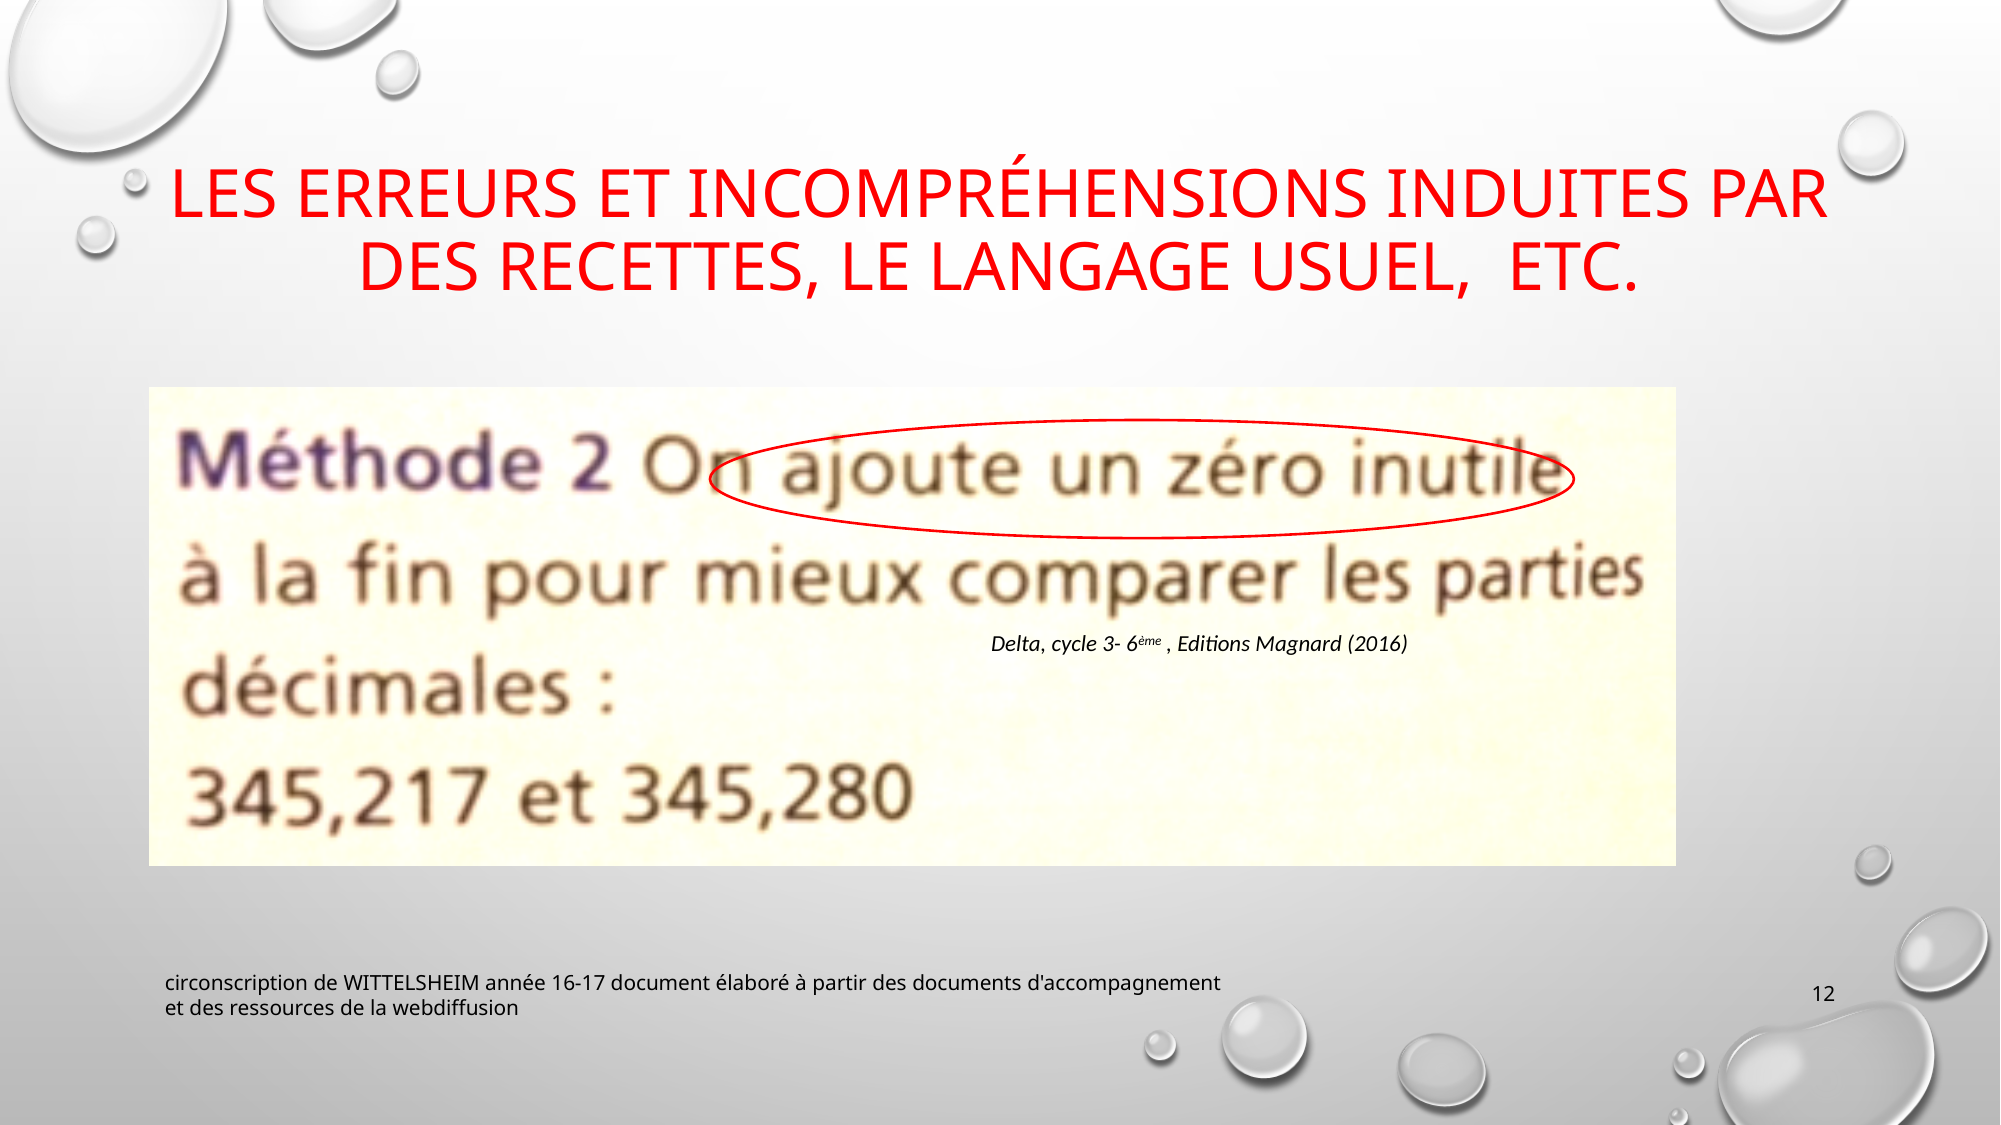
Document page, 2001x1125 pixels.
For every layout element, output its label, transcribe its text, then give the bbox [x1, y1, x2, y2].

slide_number 12 [1724, 965, 1851, 1025]
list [149, 387, 1676, 867]
picture [0, 0, 2000, 1125]
footer circonscription de WITTELSHEIM année 16-17 document élaboré à partir des documents d'accompagnement et des ressources de la webdiffusion [149, 965, 1245, 1025]
title Les erreurs et incompréhensions induites par des RECETTES, le langage usuel, etc. [149, 101, 1851, 364]
